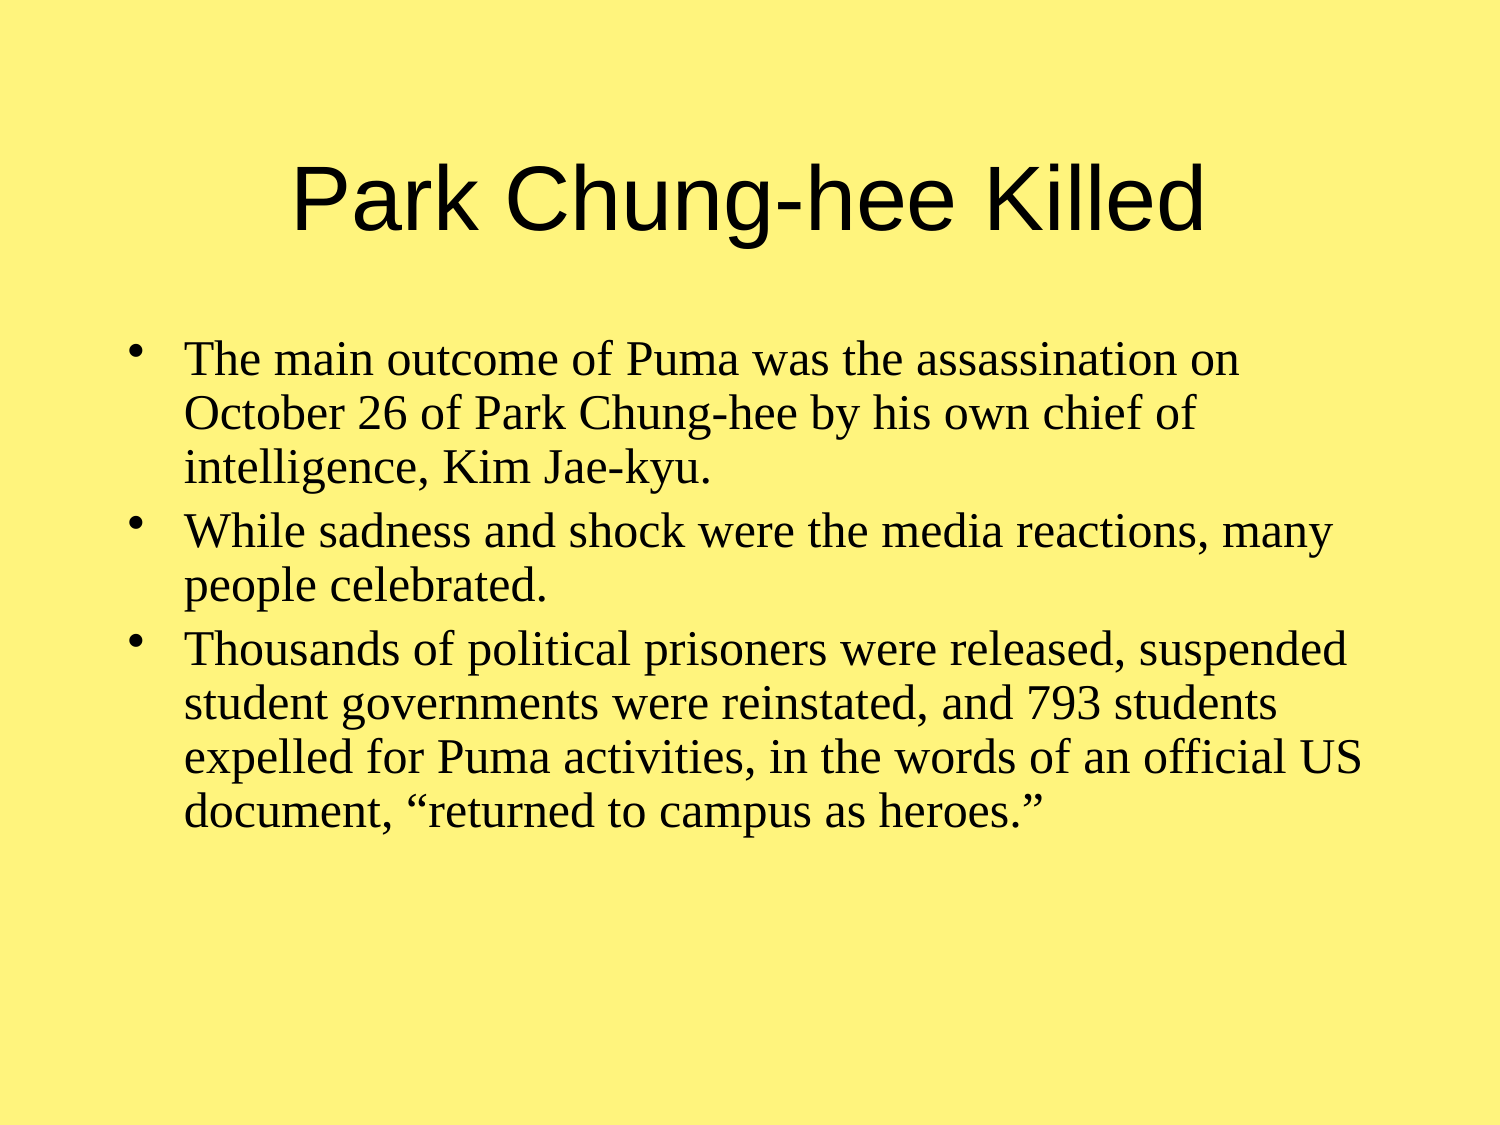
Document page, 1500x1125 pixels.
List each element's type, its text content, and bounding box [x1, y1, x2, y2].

title Park Chung-hee Killed [112, 99, 1388, 288]
list The main outcome of Puma was the assassination on October 26 of Park Chung-hee by his own chief of intelligence, Kim Jae-kyu. While sadness and shock were the media reactions, many people celebrated. Thousands of political prisoners were released, suspended student governments were reinstated, and 793 students expelled for Puma activities, in the words of an official US document, “returned to campus as heroes.” [112, 324, 1388, 1001]
